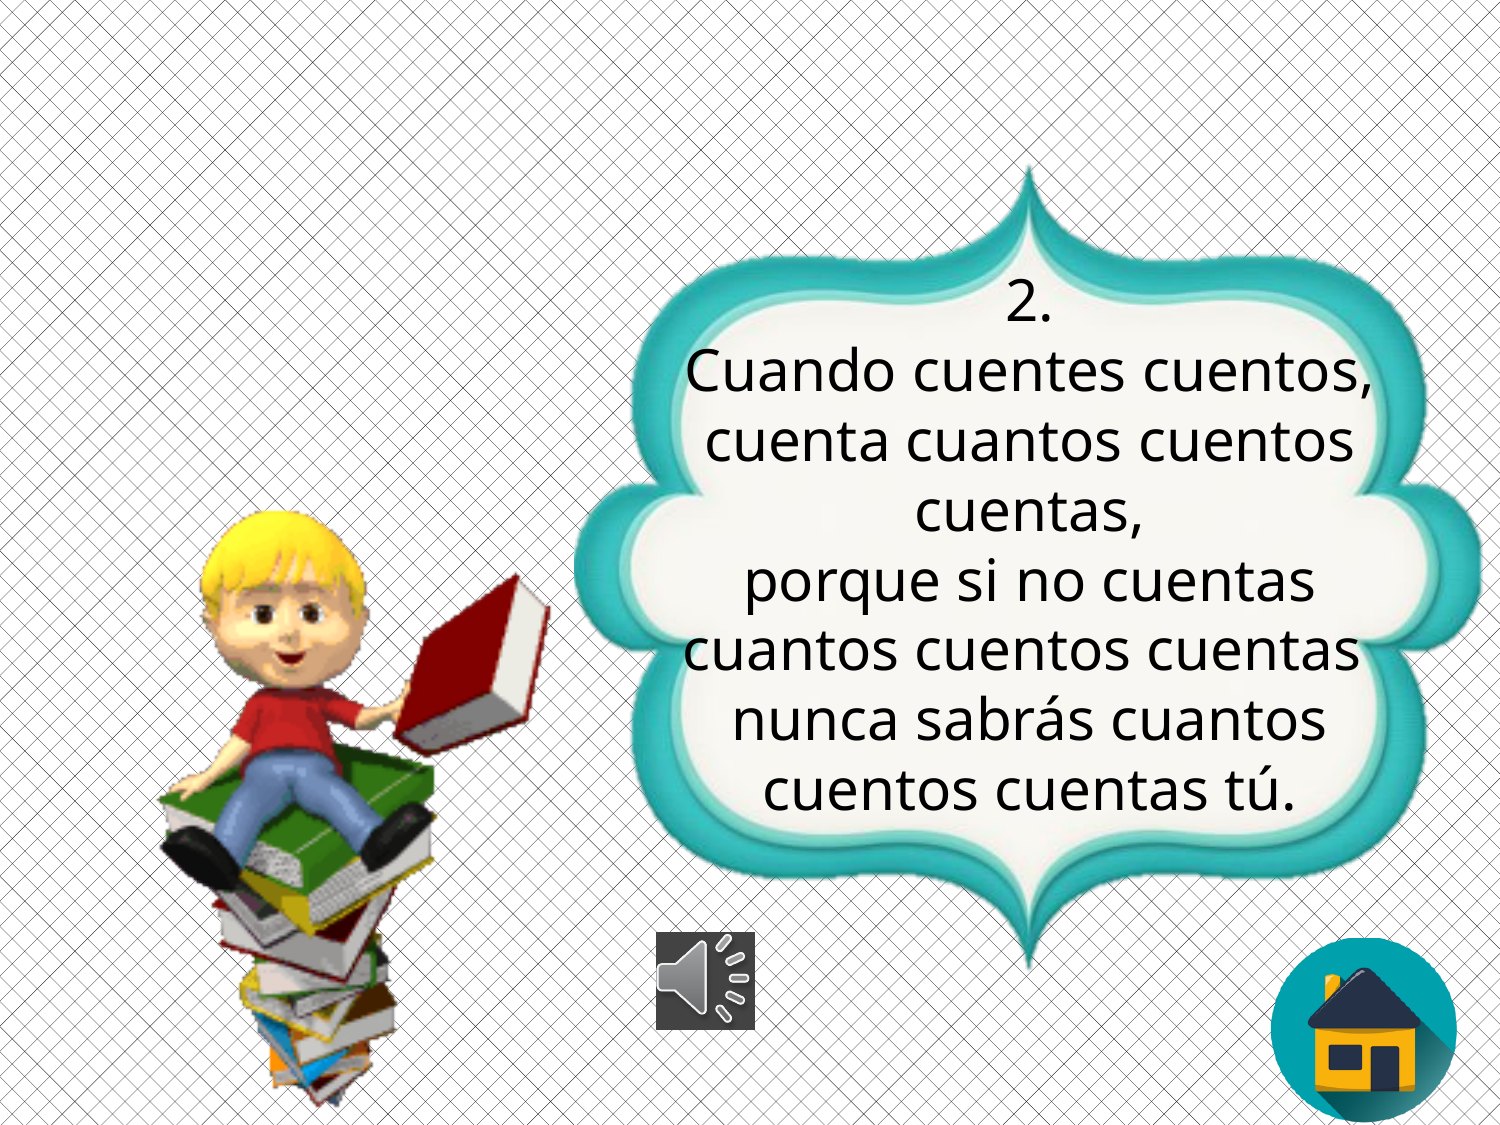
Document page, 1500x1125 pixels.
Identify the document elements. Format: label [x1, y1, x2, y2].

picture [98, 148, 1485, 1125]
